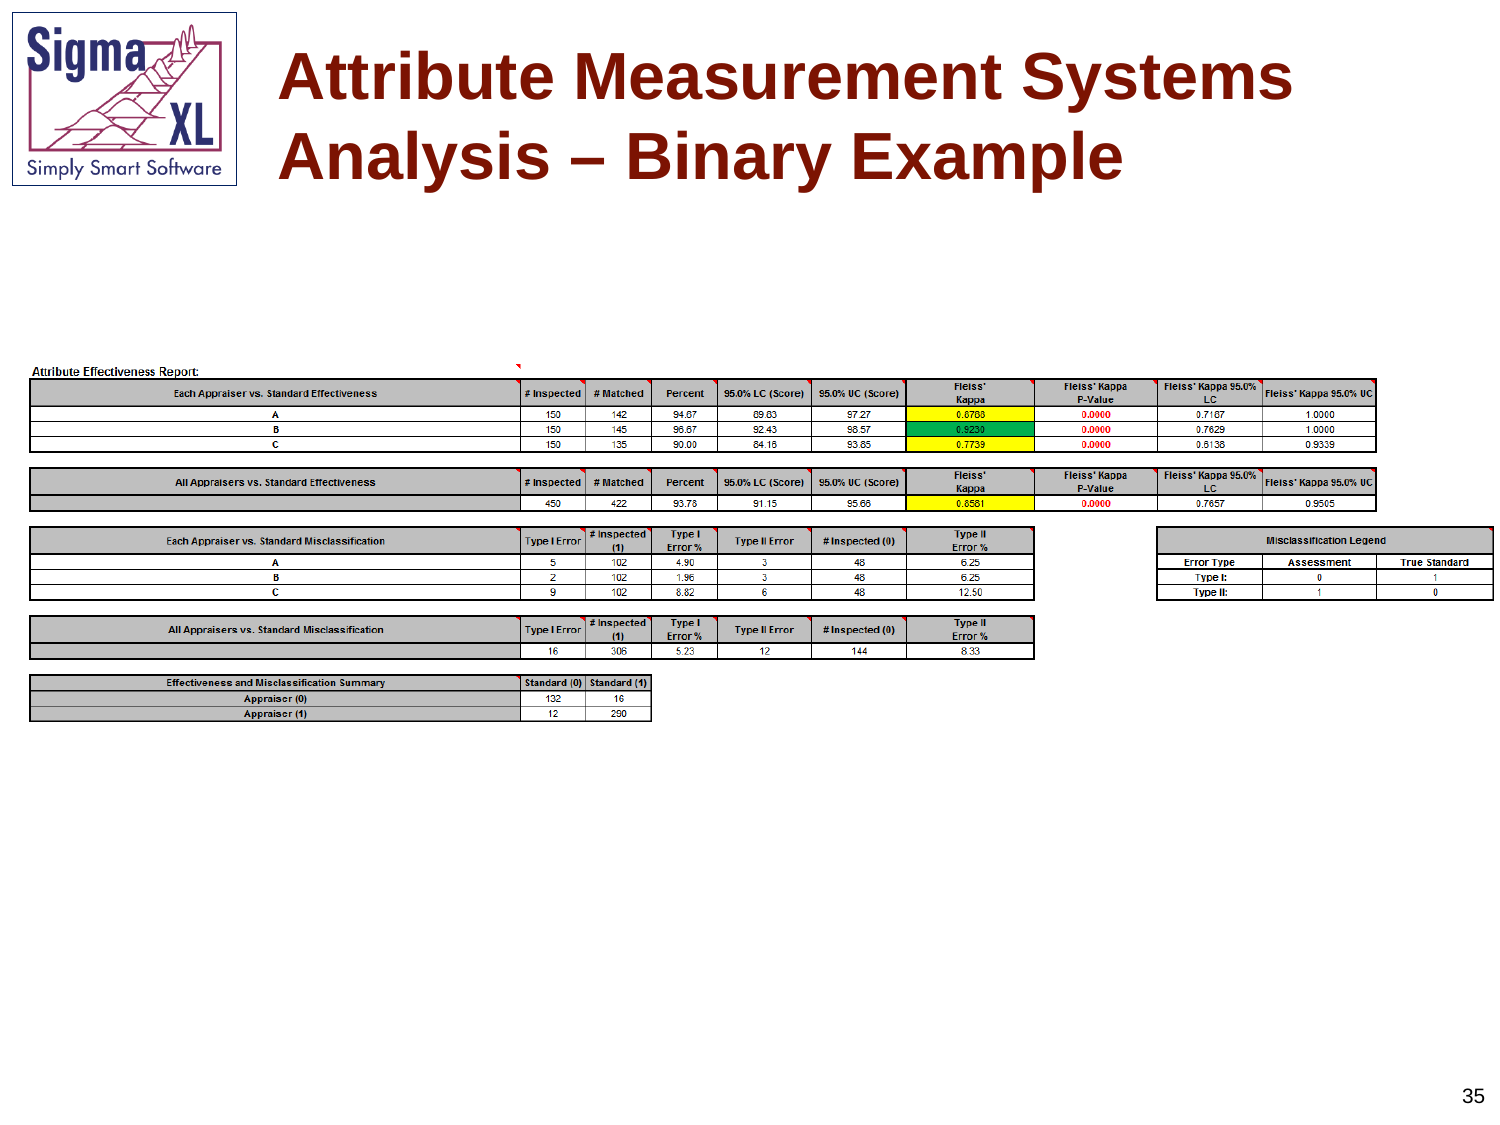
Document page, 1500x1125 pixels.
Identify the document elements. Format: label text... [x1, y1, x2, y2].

slide_number 35 [1149, 1074, 1500, 1125]
title Attribute Measurement Systems Analysis – Binary Example [262, 87, 1500, 201]
picture [24, 362, 1500, 728]
picture [13, 13, 236, 185]
